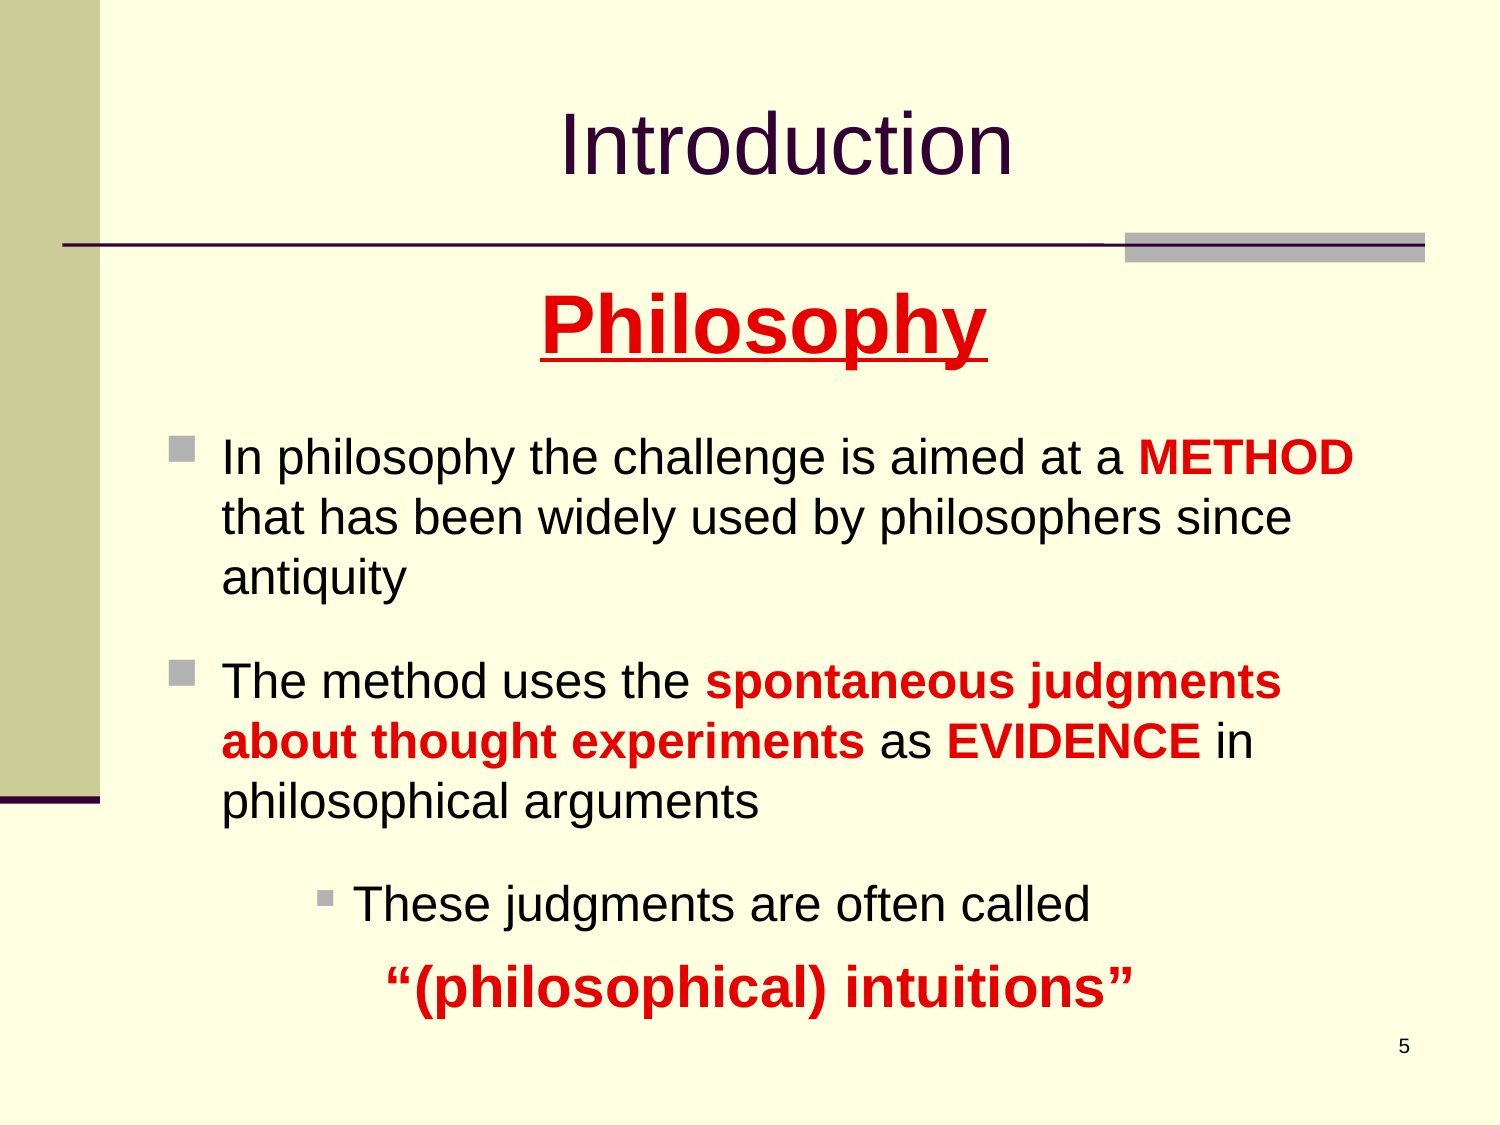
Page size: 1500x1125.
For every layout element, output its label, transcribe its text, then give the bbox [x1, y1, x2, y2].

list Philosophy In philosophy the challenge is aimed at a METHOD that has been widely used by philosophers since antiquity The method uses the spontaneous judgments about thought experiments as EVIDENCE in philosophical arguments These judgments are often called “(philosophical) intuitions” [149, 262, 1422, 1084]
slide_number 5 [1112, 1024, 1426, 1101]
title Introduction [149, 45, 1426, 234]
